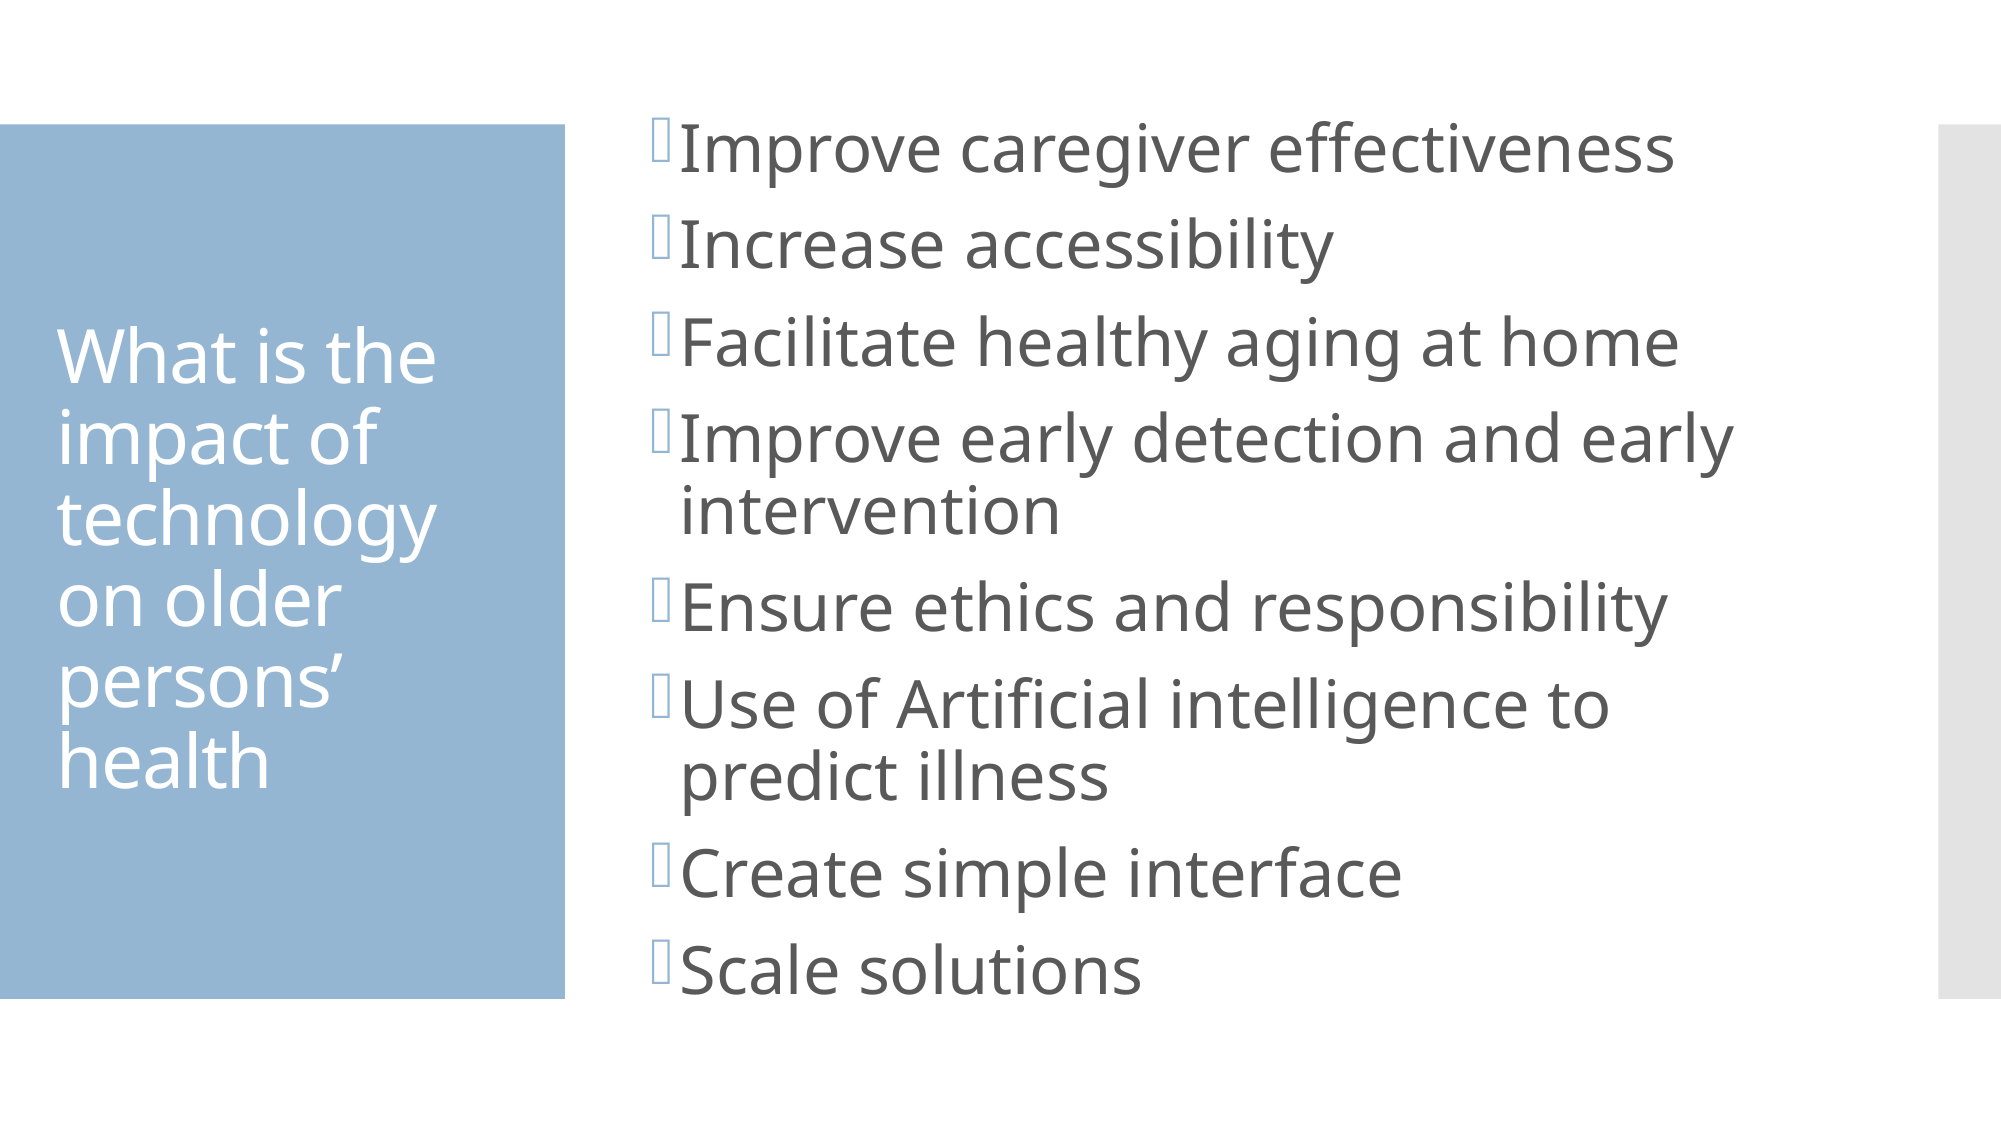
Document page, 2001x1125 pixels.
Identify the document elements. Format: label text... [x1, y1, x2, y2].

list Improve caregiver effectiveness Increase accessibility Facilitate healthy aging at home Improve early detection and early intervention Ensure ethics and responsibility Use of Artificial intelligence to predict illness Create simple interface Scale solutions [634, 141, 1835, 982]
title What is the impact of technology on older persons’ health [41, 184, 525, 940]
